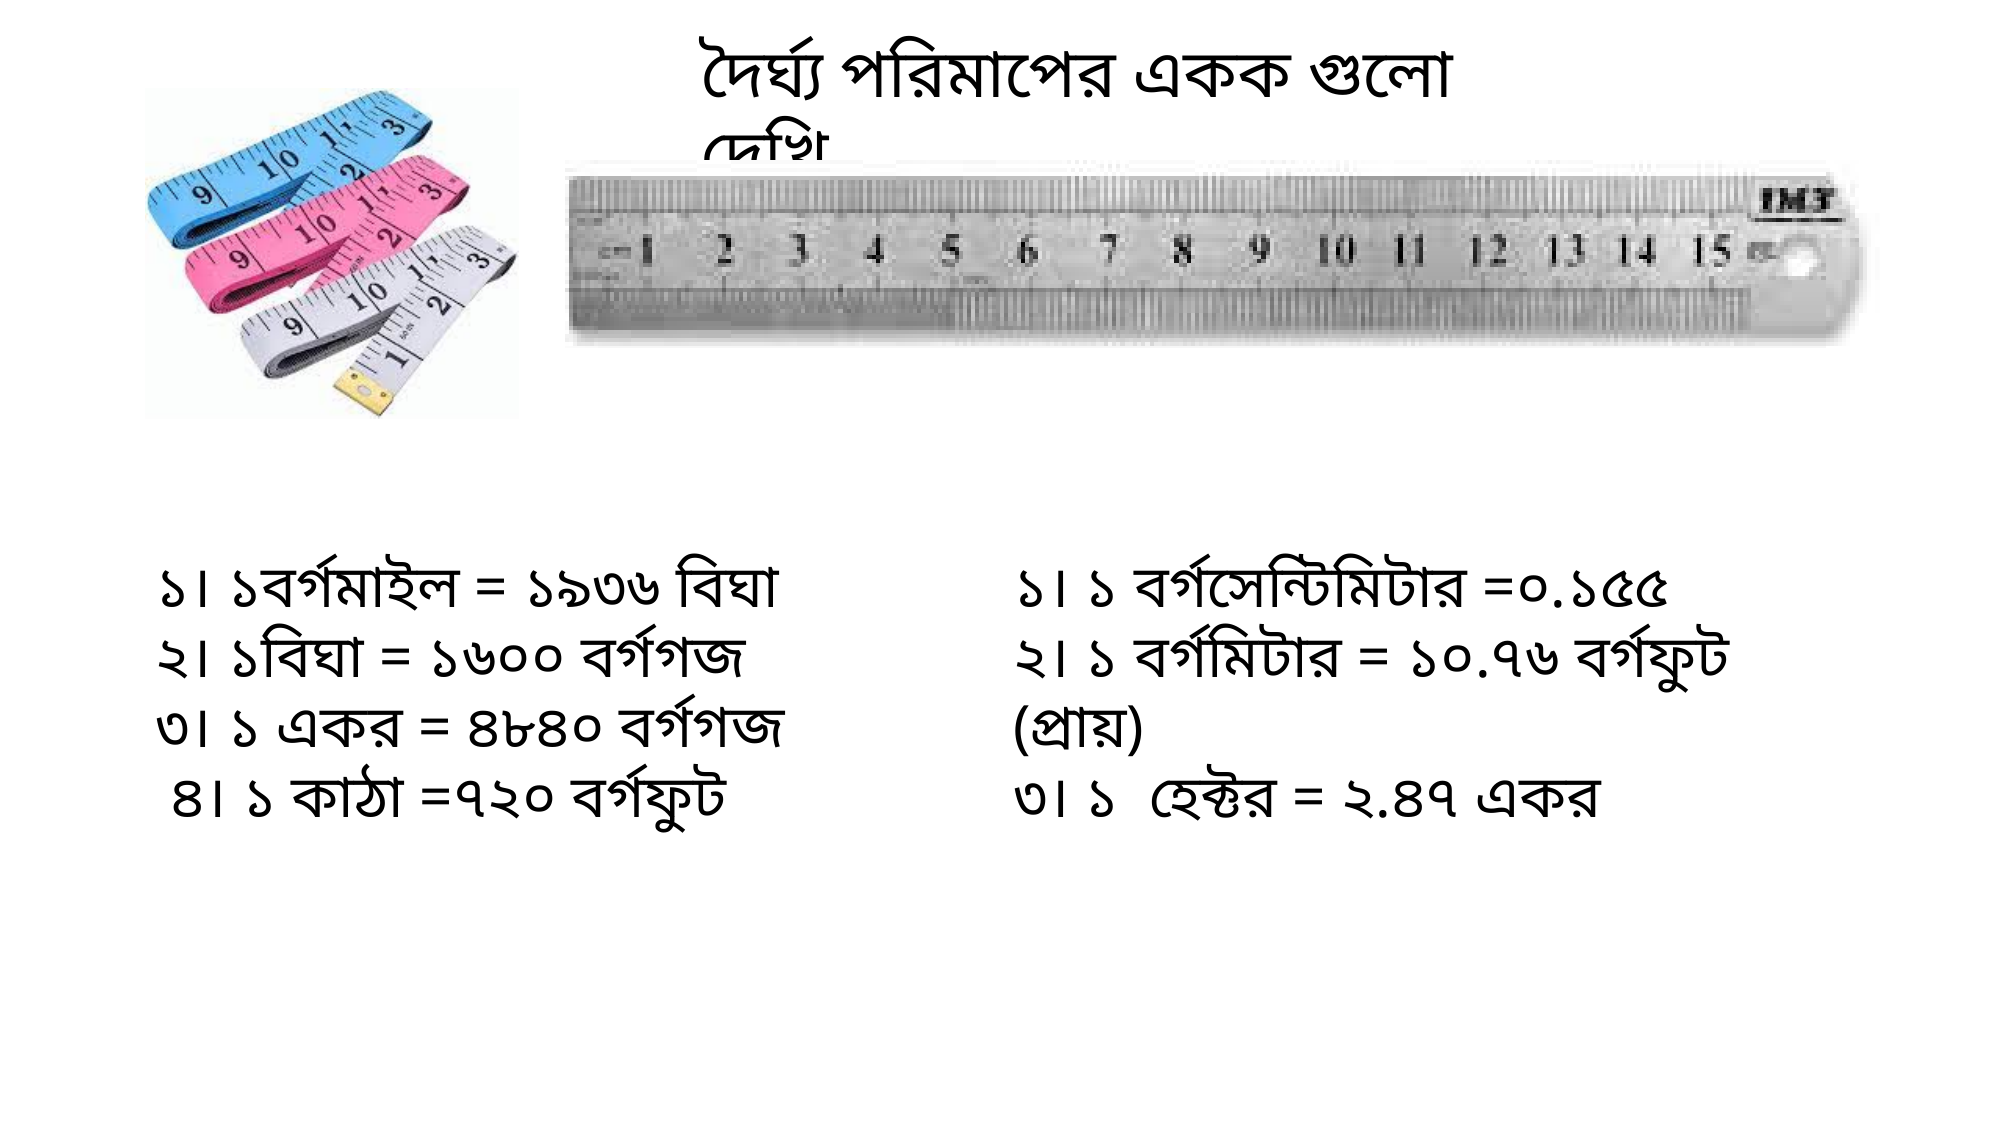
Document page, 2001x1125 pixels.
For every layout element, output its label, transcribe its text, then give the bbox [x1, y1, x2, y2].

picture [560, 160, 1880, 348]
text_box ১। ১ বর্গসেন্টিমিটার =০.১৫৫ ২। ১ বর্গমিটার = ১০.৭৬ বর্গফুট (প্রায়) ৩। ১ হেক্টর = ২.৪৭ একর [998, 541, 1880, 836]
text_box দৈর্ঘ্য পরিমাপের একক গুলো দেখি [686, 23, 1498, 160]
picture [145, 88, 519, 419]
text_box ১। ১বর্গমাইল = ১৯৩৬ বিঘা ২। ১বিঘা = ১৬০০ বর্গগজ ৩। ১ একর = ৪৮৪০ বর্গগজ ৪। ১ কাঠা =৭২০ বর্গফুট [140, 541, 998, 836]
